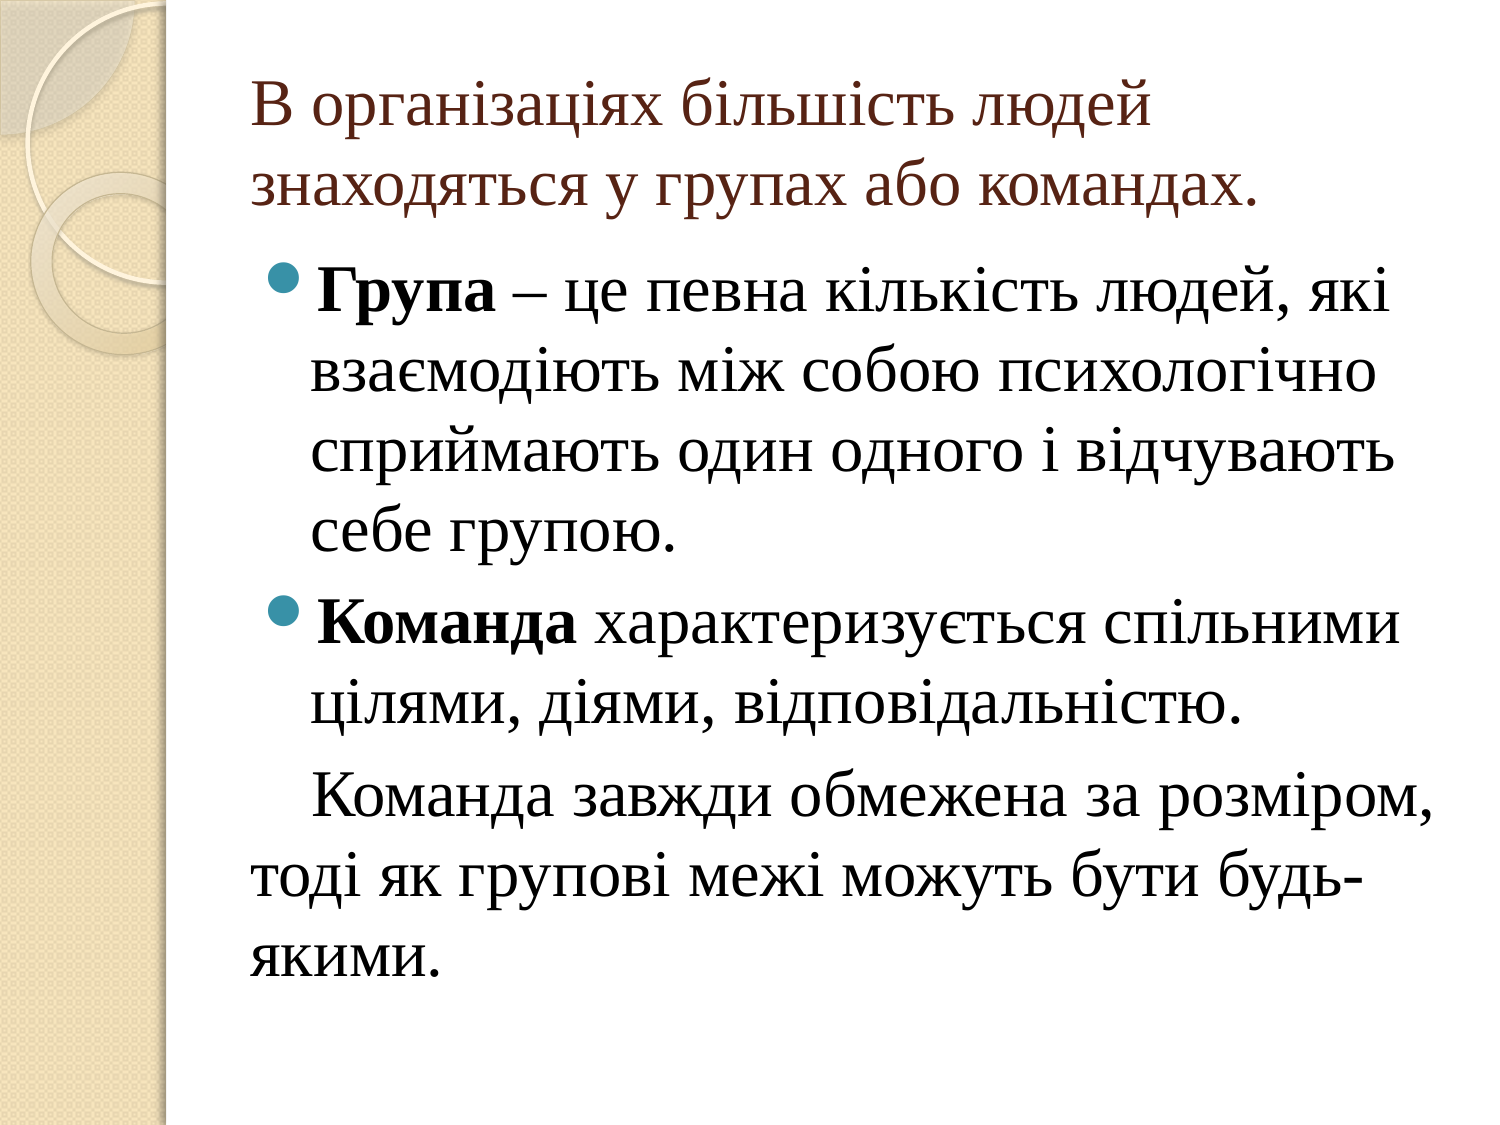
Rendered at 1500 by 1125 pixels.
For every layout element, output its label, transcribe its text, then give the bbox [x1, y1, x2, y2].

list Група – це певна кількість людей, які взаємодіють між собою психологічно сприймають один одного і відчувають себе групою. Команда характеризується спільними цілями, діями, відповідальністю. Команда завжди обмежена за розміром, тоді як групові межі можуть бути будь-якими. [235, 237, 1466, 1025]
title В організаціях більшість людей знаходяться у групах або командах. [235, 45, 1466, 233]
